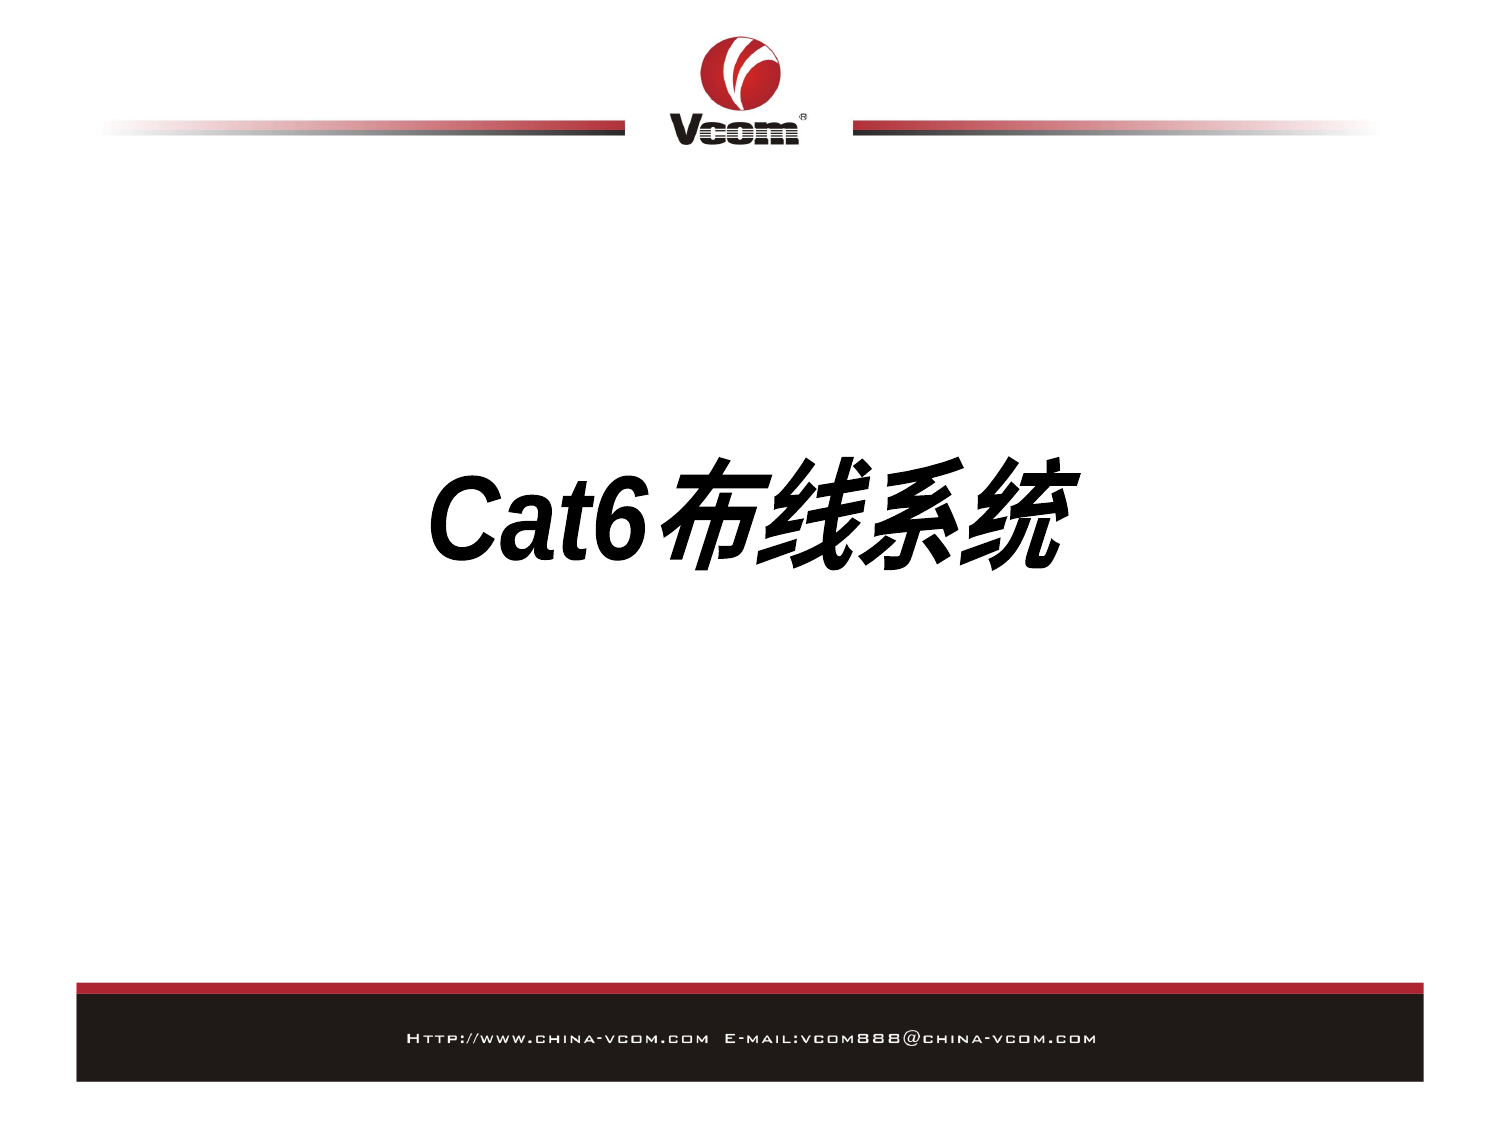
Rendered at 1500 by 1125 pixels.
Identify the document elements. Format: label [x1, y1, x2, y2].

picture [65, 36, 1412, 161]
picture [76, 964, 1424, 1082]
